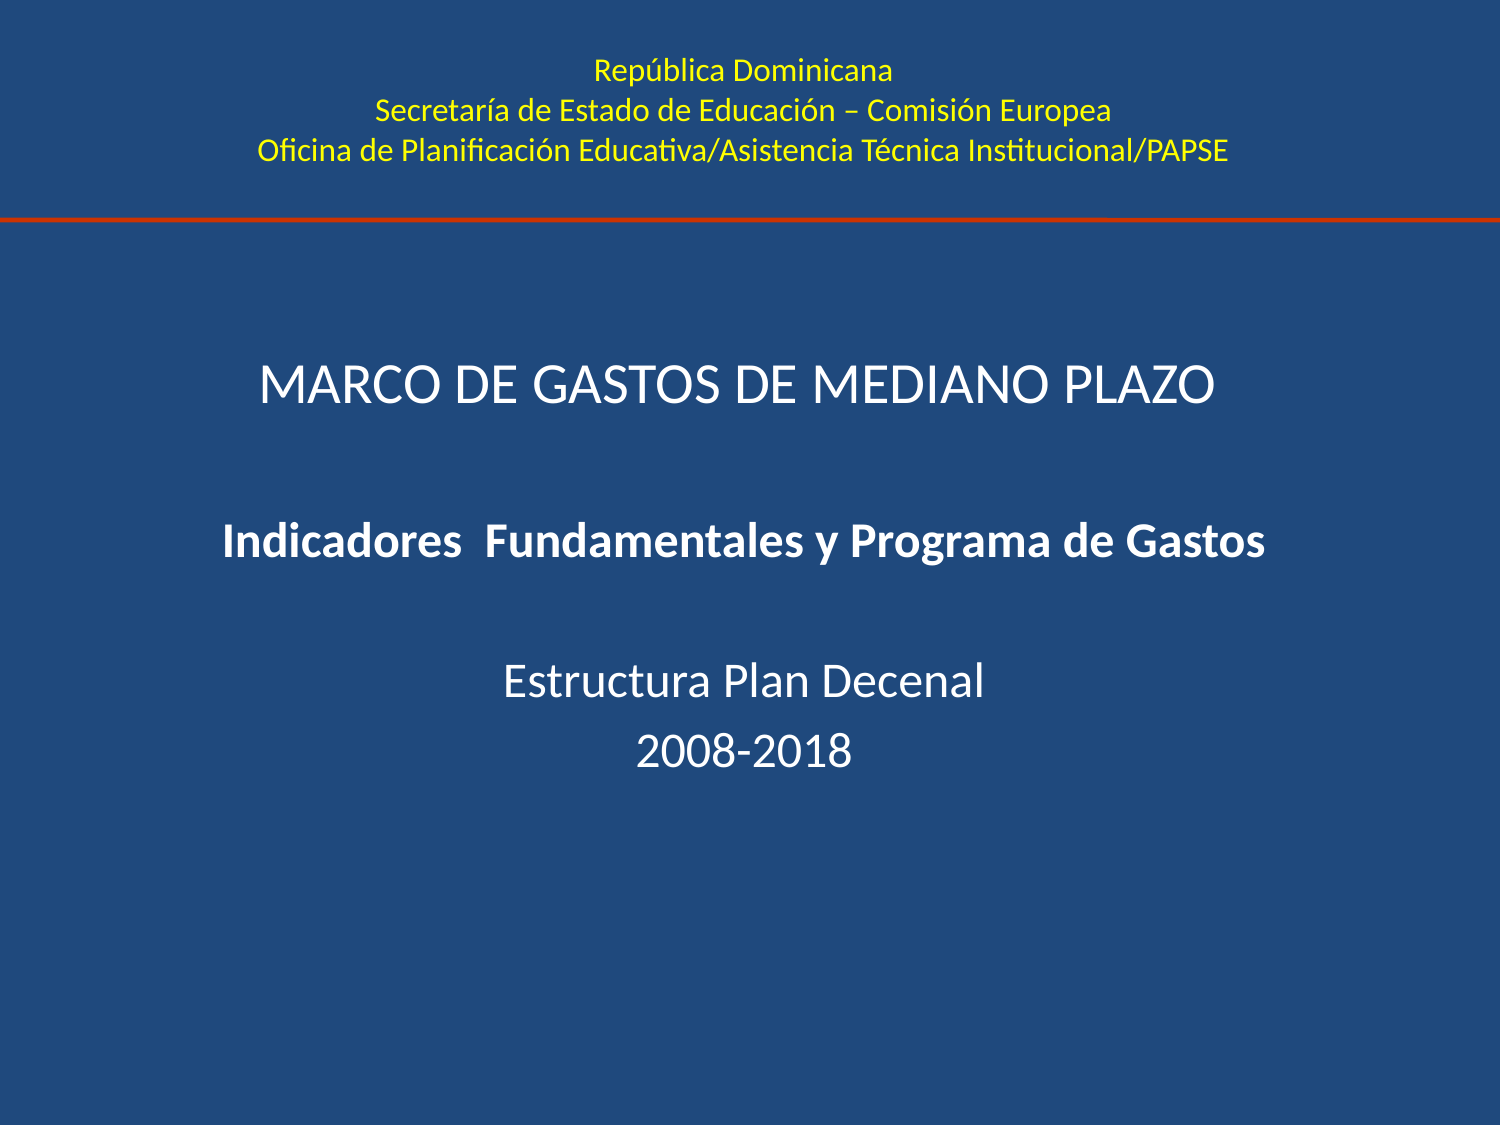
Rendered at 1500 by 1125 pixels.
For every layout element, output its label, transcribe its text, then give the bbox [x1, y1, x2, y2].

subtitle MARCO DE GASTOS DE MEDIANO PLAZO Indicadores Fundamentales y Programa de Gastos Estructura Plan Decenal 2008-2018 [76, 337, 1412, 1059]
title República Dominicana Secretaría de Estado de Educación – Comisión Europea Oficina de Planificación Educativa/Asistencia Técnica Institucional/PAPSE [40, 30, 1448, 185]
